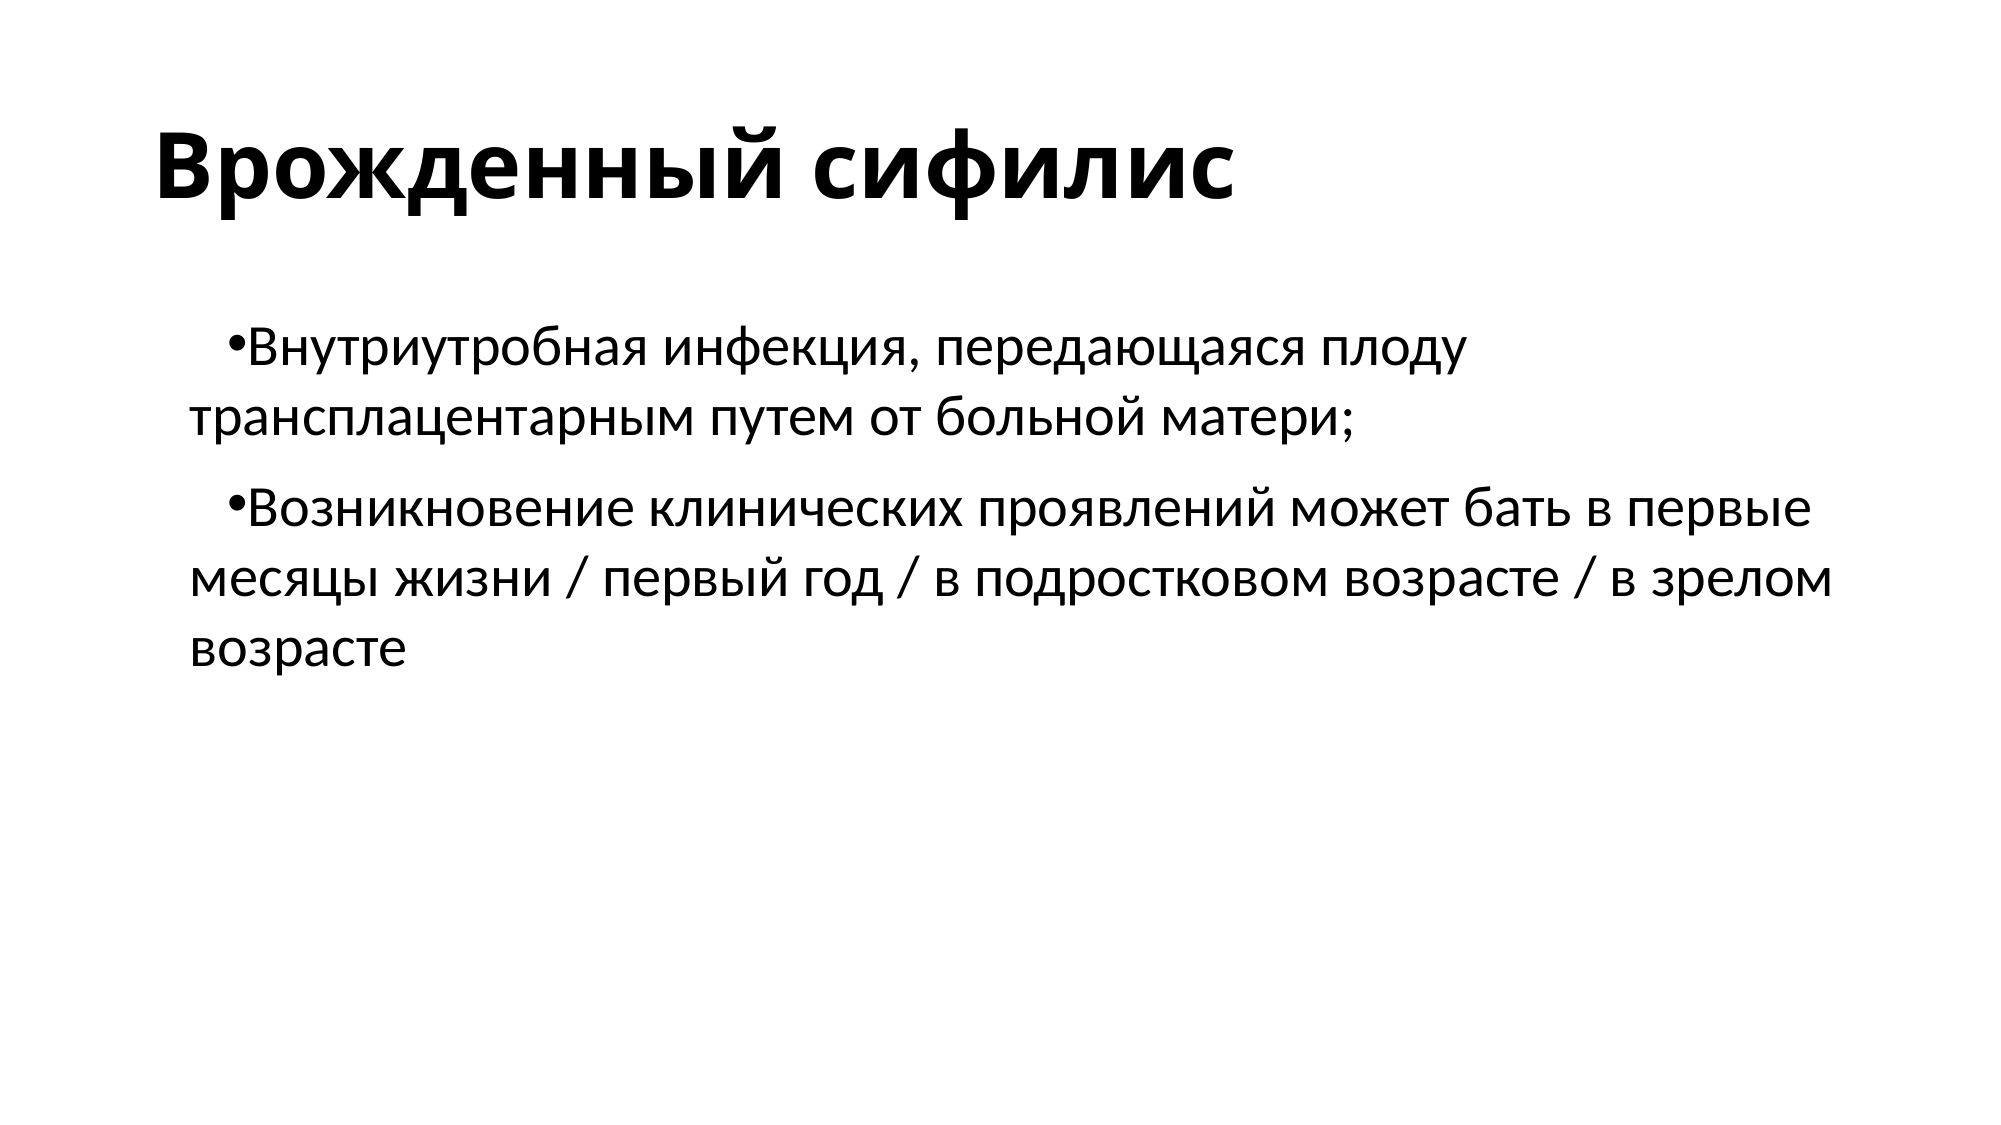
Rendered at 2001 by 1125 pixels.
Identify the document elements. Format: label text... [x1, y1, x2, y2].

title Врожденный сифилис [137, 59, 1863, 278]
list Внутриутробная инфекция, передающаяся плоду трансплацентарным путем от больной матери; Возникновение клинических проявлений может бать в первые месяцы жизни / первый год / в подростковом возрасте / в зрелом возрасте [137, 299, 1863, 1014]
